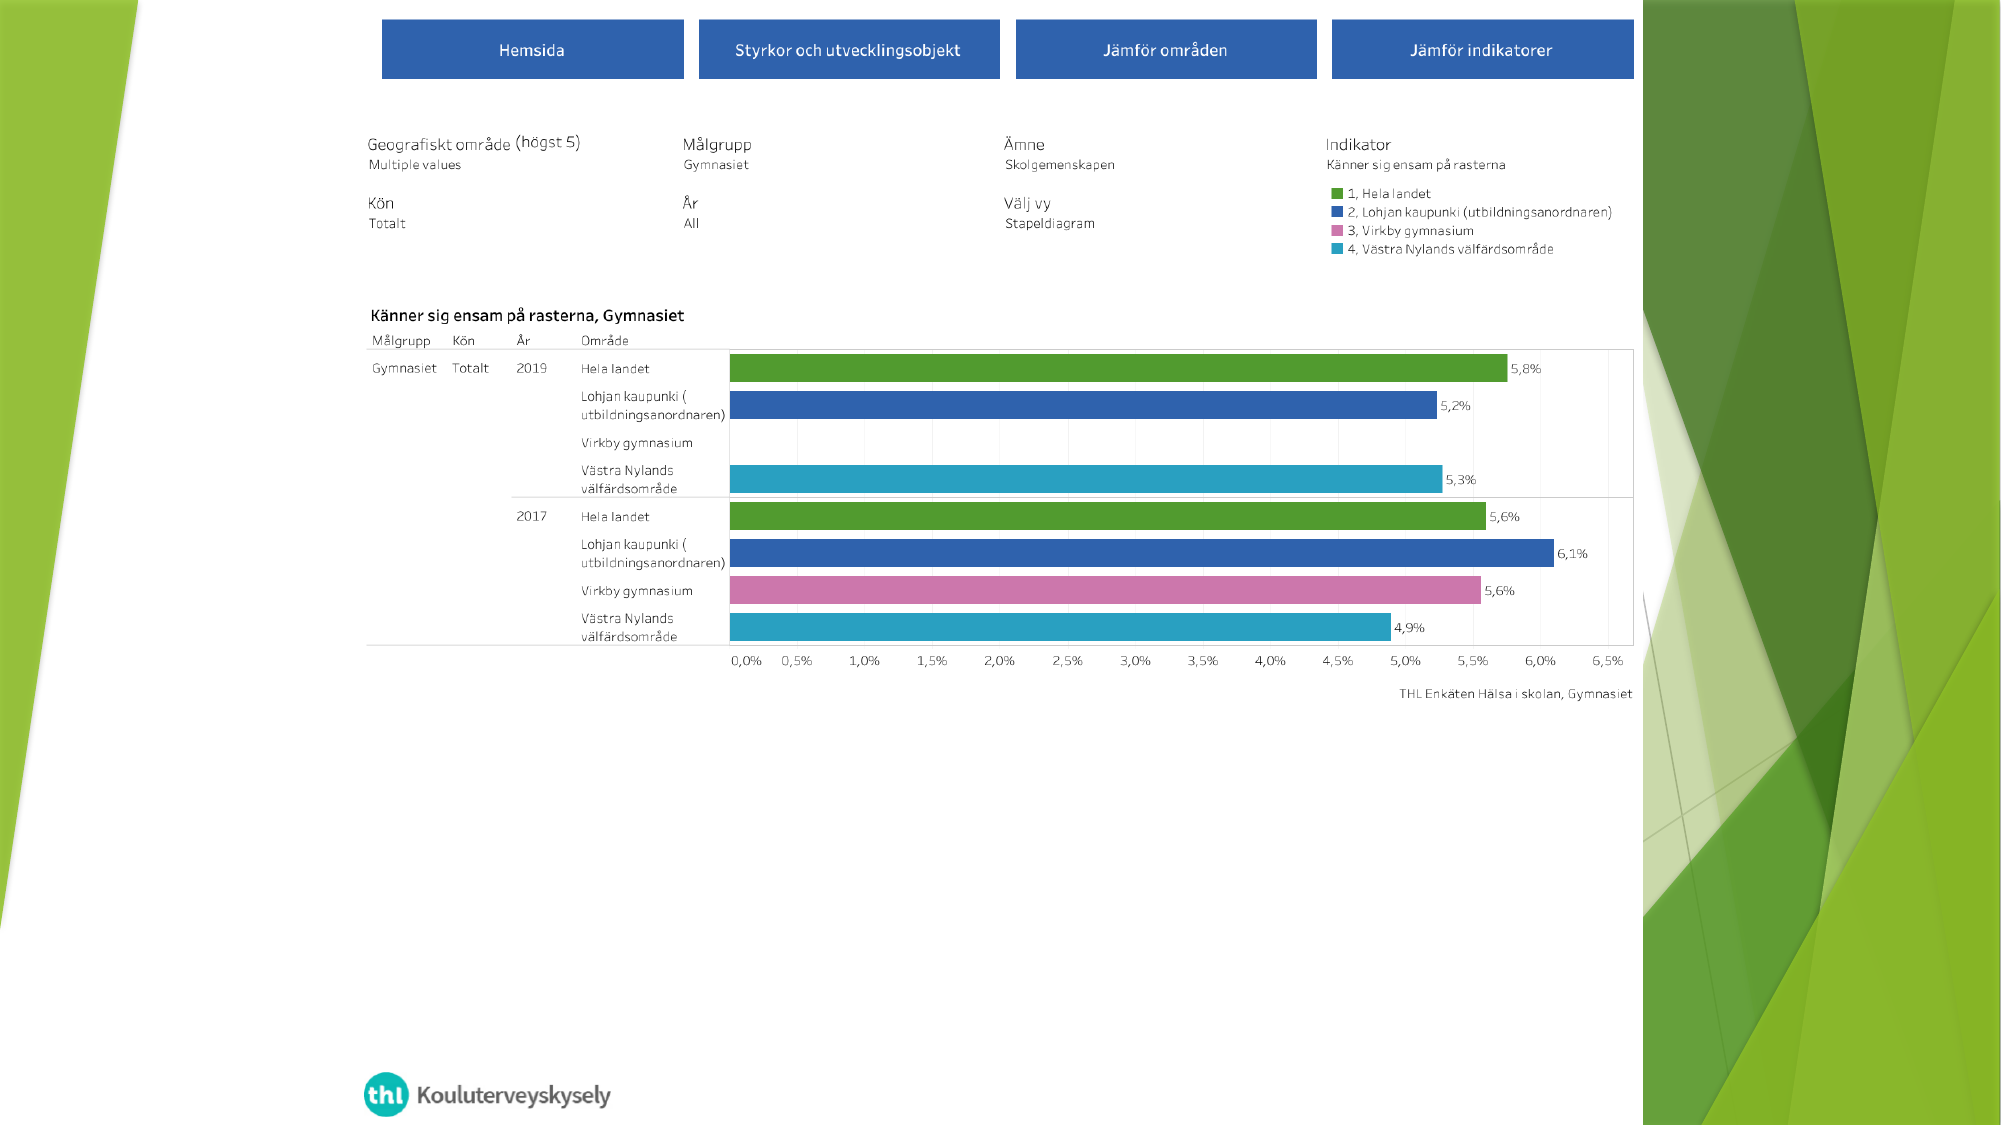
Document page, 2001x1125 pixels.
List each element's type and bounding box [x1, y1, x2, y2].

picture [356, 0, 1644, 1125]
